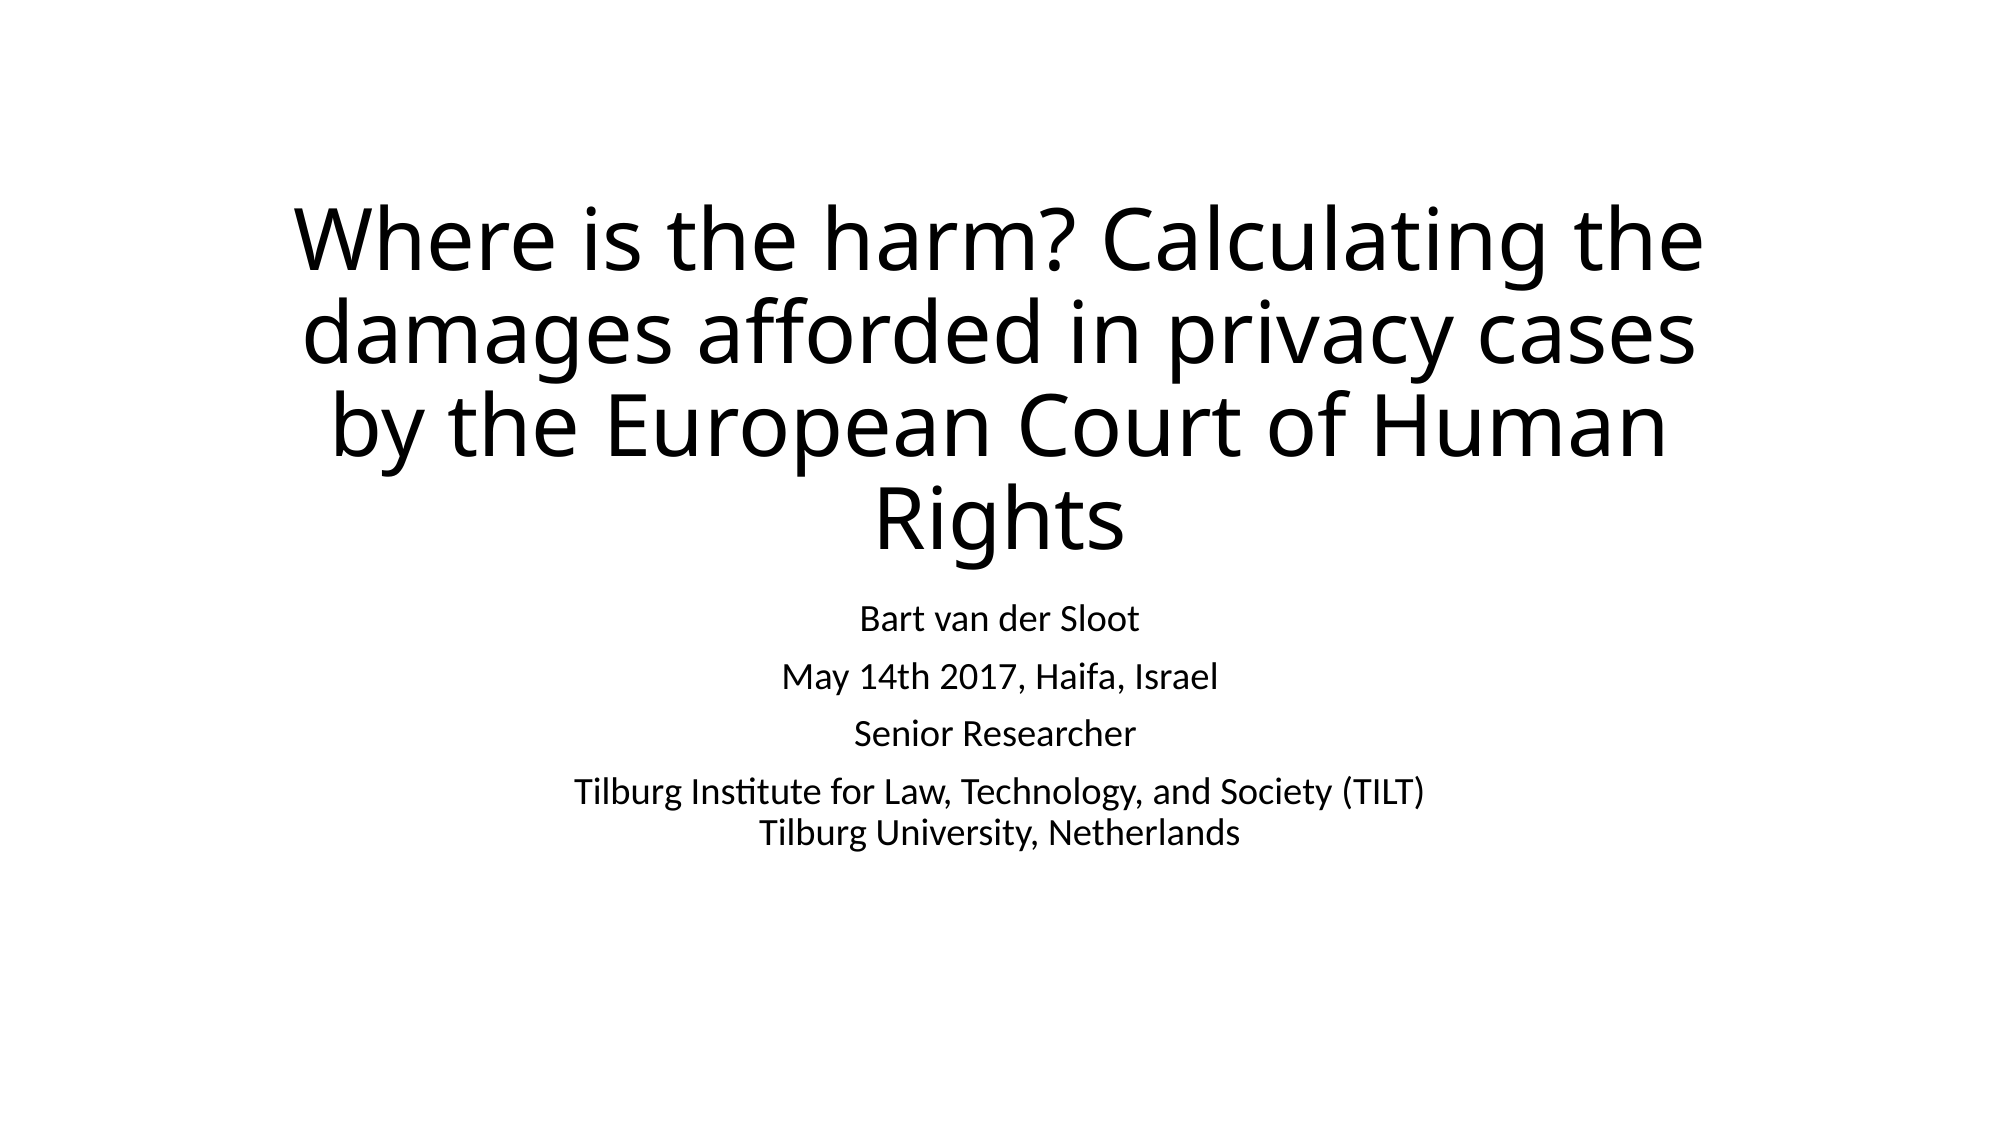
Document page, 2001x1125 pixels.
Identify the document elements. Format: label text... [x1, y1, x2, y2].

subtitle Bart van der Sloot May 14th 2017, Haifa, Israel Senior Researcher Tilburg Institute for Law, Technology, and Society (TILT) Tilburg University, Netherlands [249, 590, 1750, 863]
title Where is the harm? Calculating the damages afforded in privacy cases by the European Court of Human Rights [249, 184, 1750, 576]
